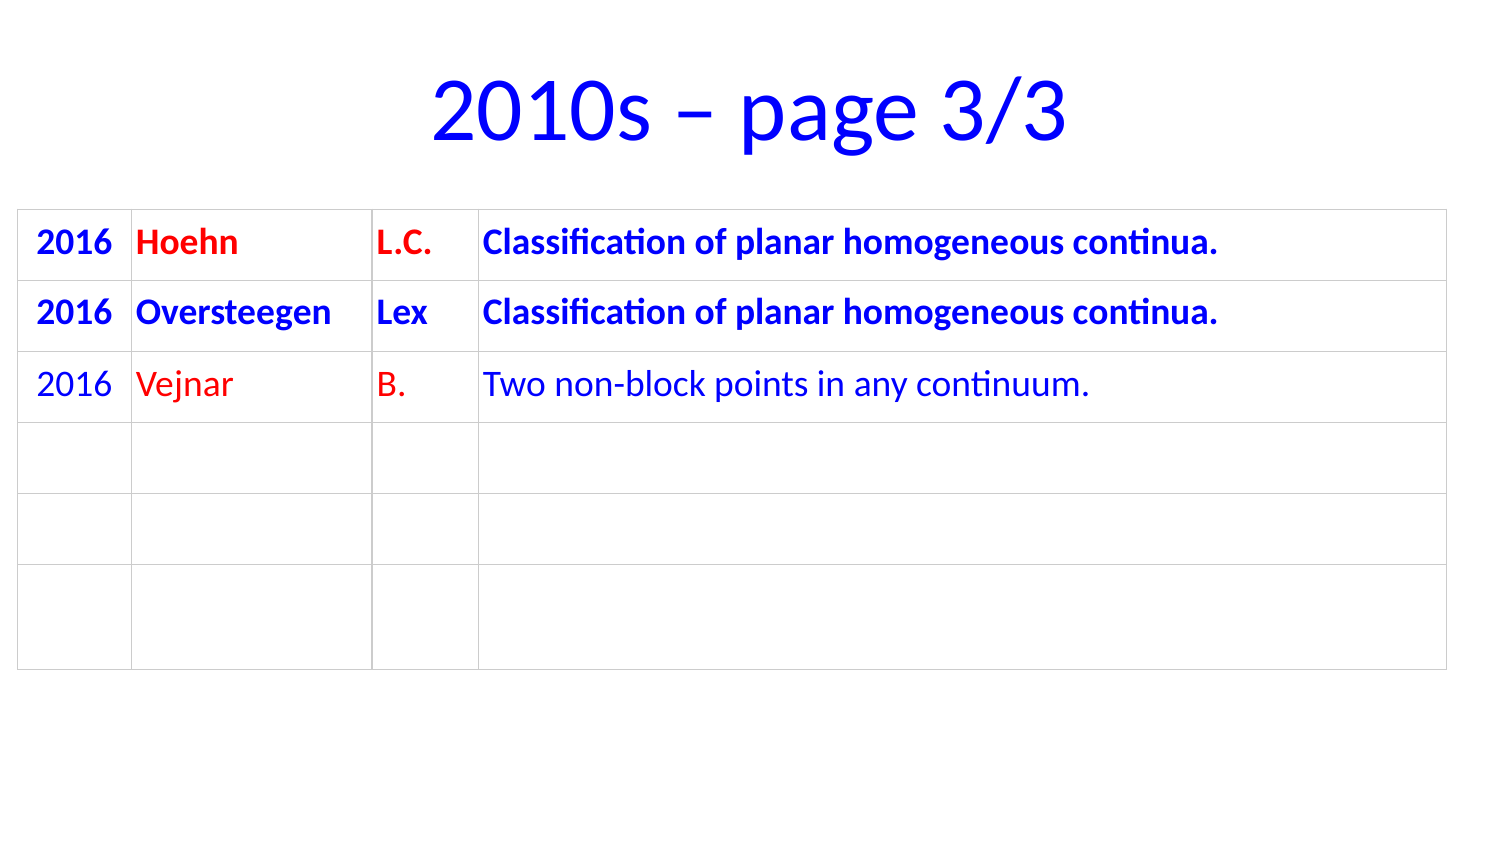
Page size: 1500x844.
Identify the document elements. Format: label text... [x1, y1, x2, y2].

table_cell 2016 [18, 352, 131, 422]
table_cell 2016 [18, 281, 131, 351]
table_cell B. [373, 352, 478, 422]
table_header Hoehn [132, 210, 371, 280]
table_cell [373, 423, 478, 493]
table_cell [373, 494, 478, 564]
table_cell [479, 423, 1446, 493]
table_cell [132, 494, 371, 564]
table_header Classification of planar homogeneous continua. [479, 210, 1446, 280]
table_cell [373, 565, 478, 669]
table_cell [18, 565, 131, 669]
table_cell [479, 494, 1446, 564]
table_cell [479, 565, 1446, 669]
table_cell [132, 423, 371, 493]
table_cell Lex [373, 281, 478, 351]
table_cell Vejnar [132, 352, 371, 422]
title 2010s – page 3/3 [75, 33, 1425, 175]
table_cell [18, 494, 131, 564]
table_cell Classification of planar homogeneous continua. [479, 281, 1446, 351]
table_cell [18, 423, 131, 493]
table_cell Two non-block points in any continuum. [479, 352, 1446, 422]
table_header 2016 [18, 210, 131, 280]
table_cell [132, 565, 371, 669]
table_header L.C. [373, 210, 478, 280]
table_cell Oversteegen [132, 281, 371, 351]
